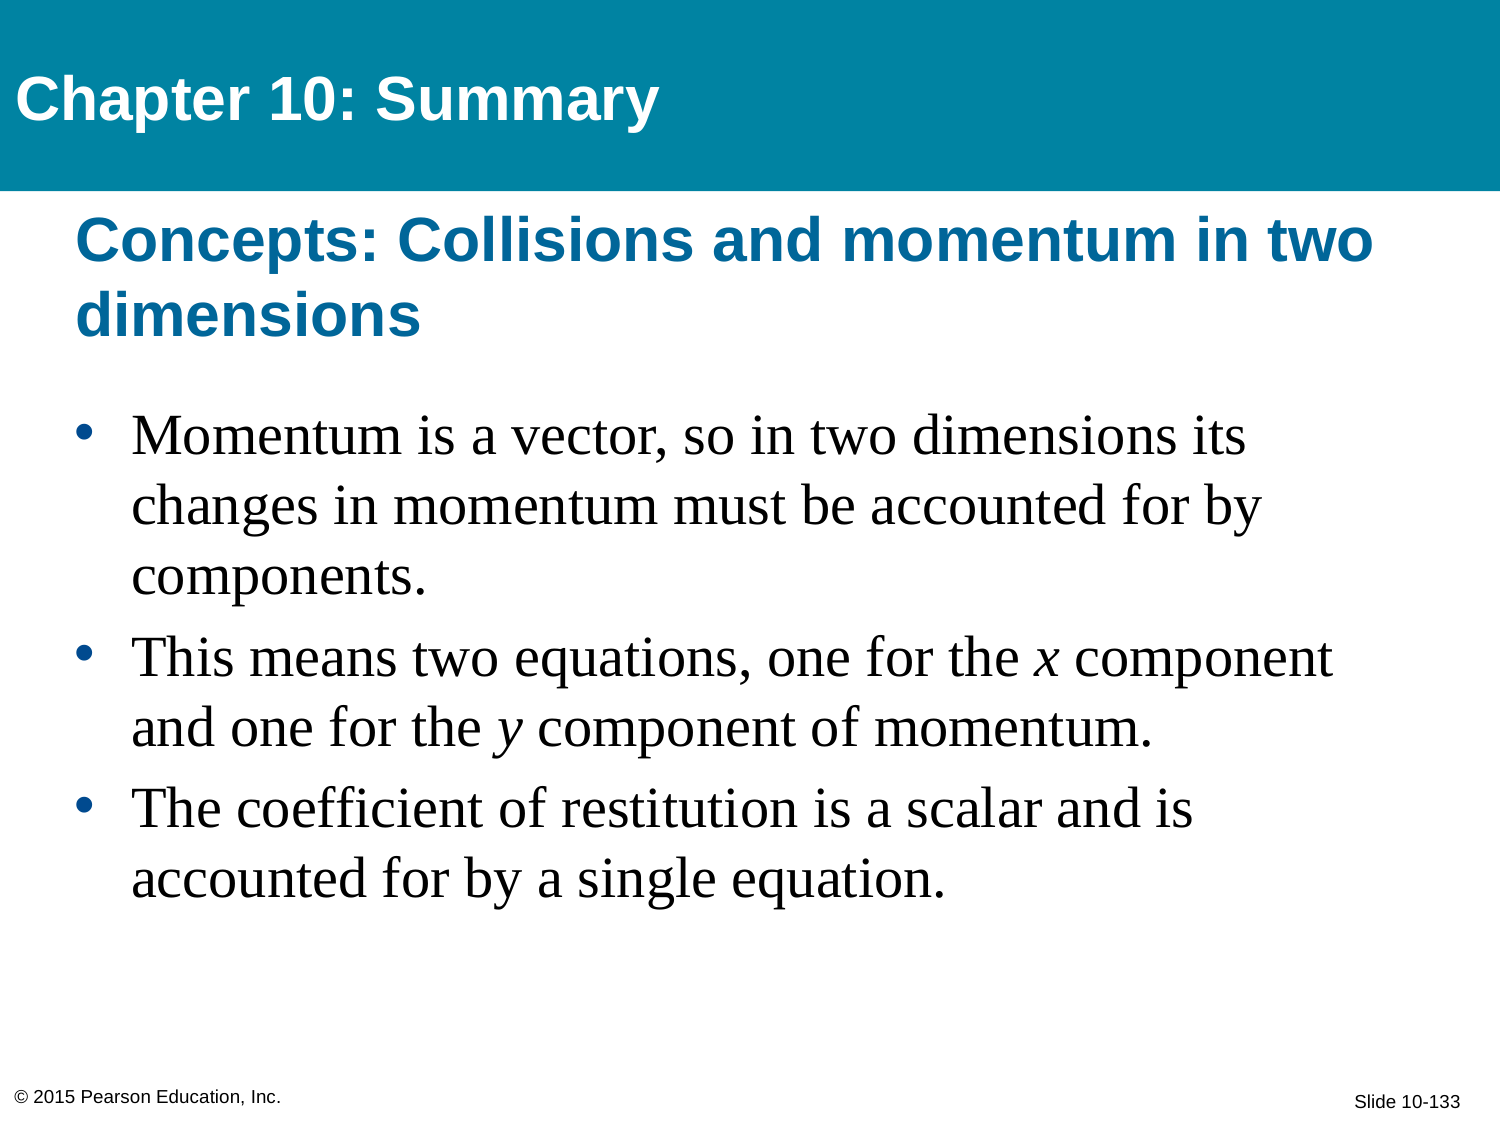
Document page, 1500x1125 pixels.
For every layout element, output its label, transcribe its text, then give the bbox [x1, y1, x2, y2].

list Chapter 10: Summary [0, 0, 1500, 190]
footer © 2015 Pearson Education, Inc. [14, 1084, 900, 1115]
title Concepts: Collisions and momentum in two dimensions [0, 191, 1500, 359]
list Momentum is a vector, so in two dimensions its changes in momentum must be accounted for by components. This means two equations, one for the x component and one for the y component of momentum. The coefficient of restitution is a scalar and is accounted for by a single equation. [59, 388, 1410, 1083]
